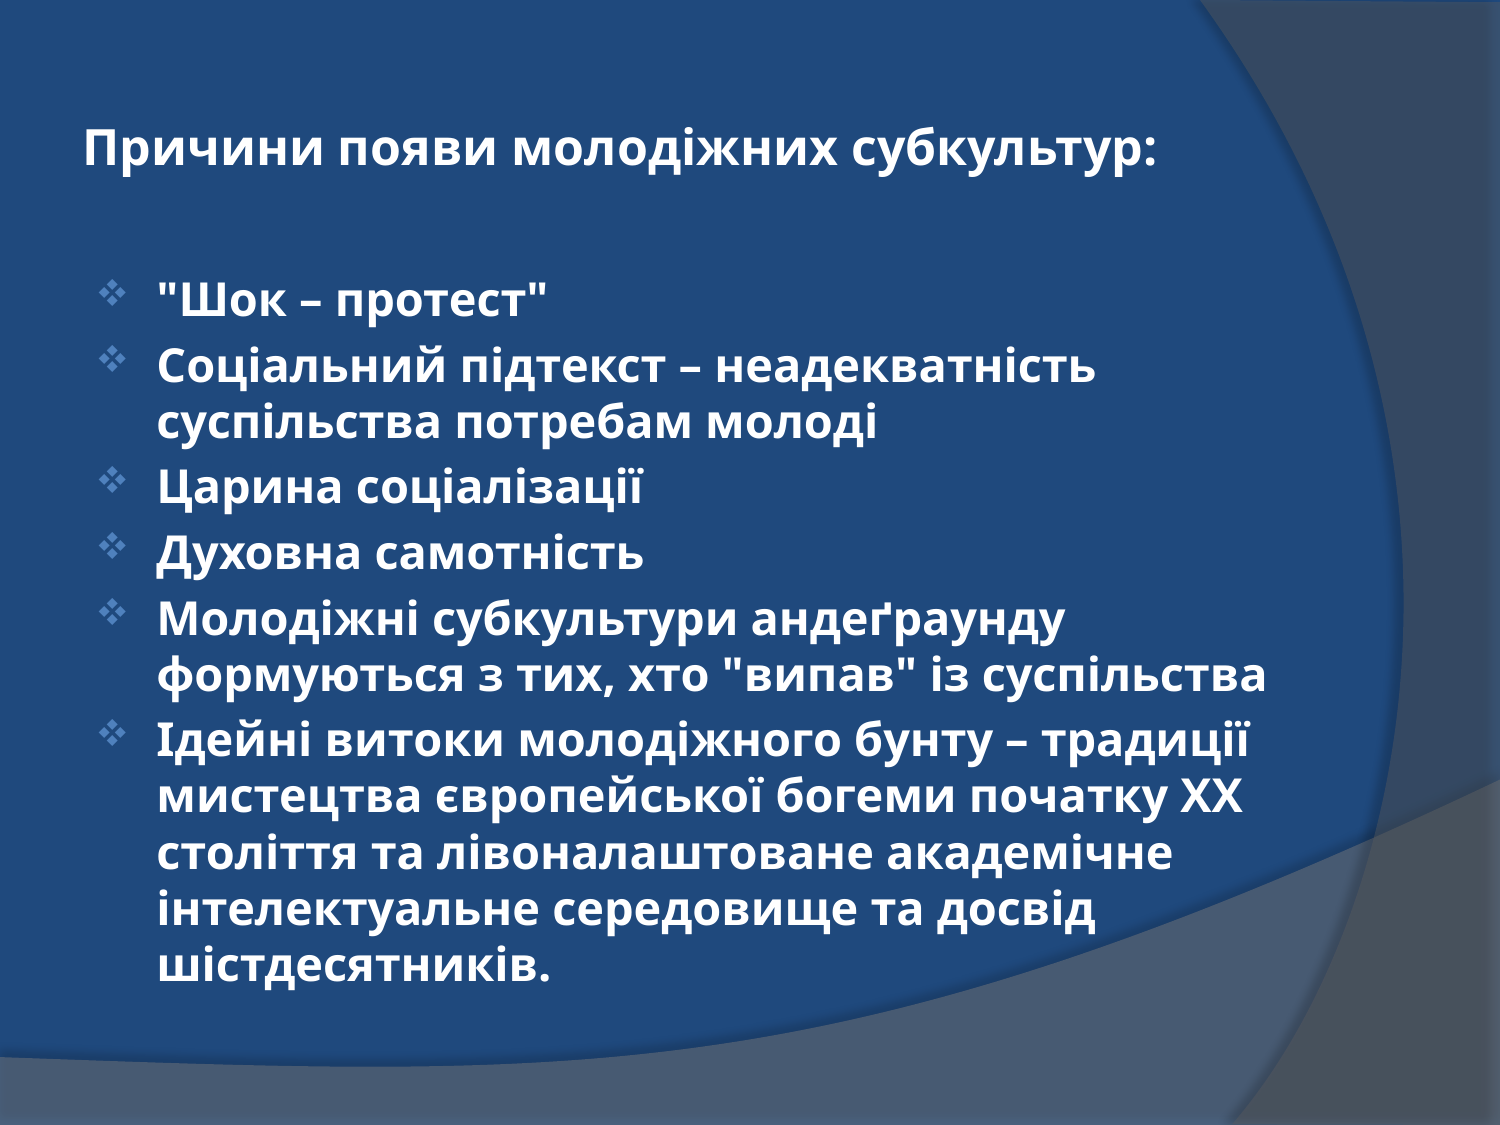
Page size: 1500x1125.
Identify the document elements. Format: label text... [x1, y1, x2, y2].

title Причини появи молодіжних субкультур: [75, 45, 1300, 247]
list "Шок – протест" Соціальний підтекст – неадекватність суспільства потребам молоді Царина соціалізації Духовна самотність Молодіжні субкультури андеґраунду формуються з тих, хто "випав" із суспільства Ідейні витоки молодіжного бунту – традиції мистецтва європейської богеми початку XX століття та лівоналаштоване академічне інтелектуальне середовище та досвід шістдесятників. [75, 262, 1300, 1005]
